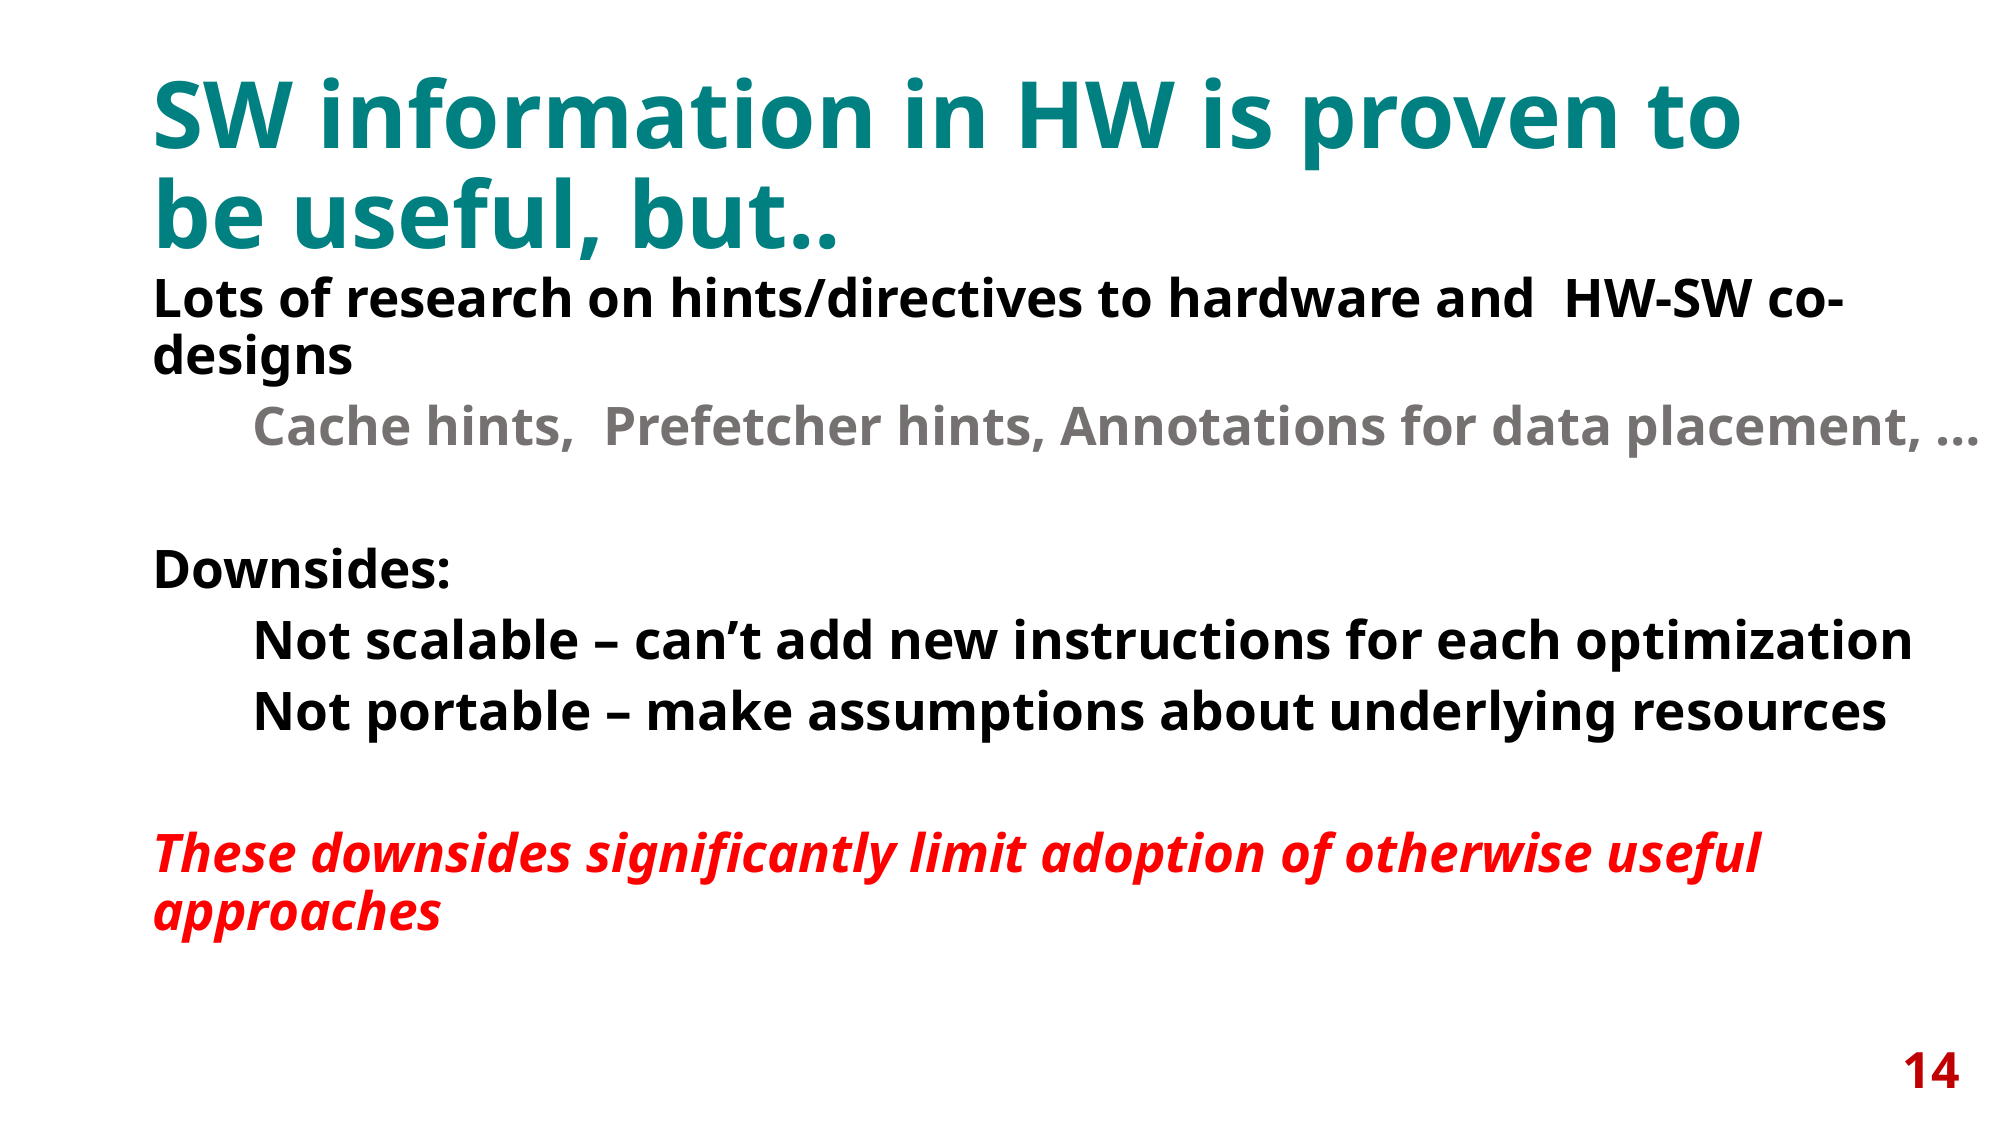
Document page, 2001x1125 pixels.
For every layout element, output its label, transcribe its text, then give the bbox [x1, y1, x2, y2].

title SW information in HW is proven to be useful, but.. [137, 59, 1863, 263]
slide_number 14 [1412, 1042, 1975, 1103]
list Lots of research on hints/directives to hardware and HW-SW co-designs Cache hints, Prefetcher hints, Annotations for data placement, … Downsides: Not scalable – can’t add new instructions for each optimization Not portable – make assumptions about underlying resources These downsides significantly limit adoption of otherwise useful approaches [137, 263, 2000, 1064]
